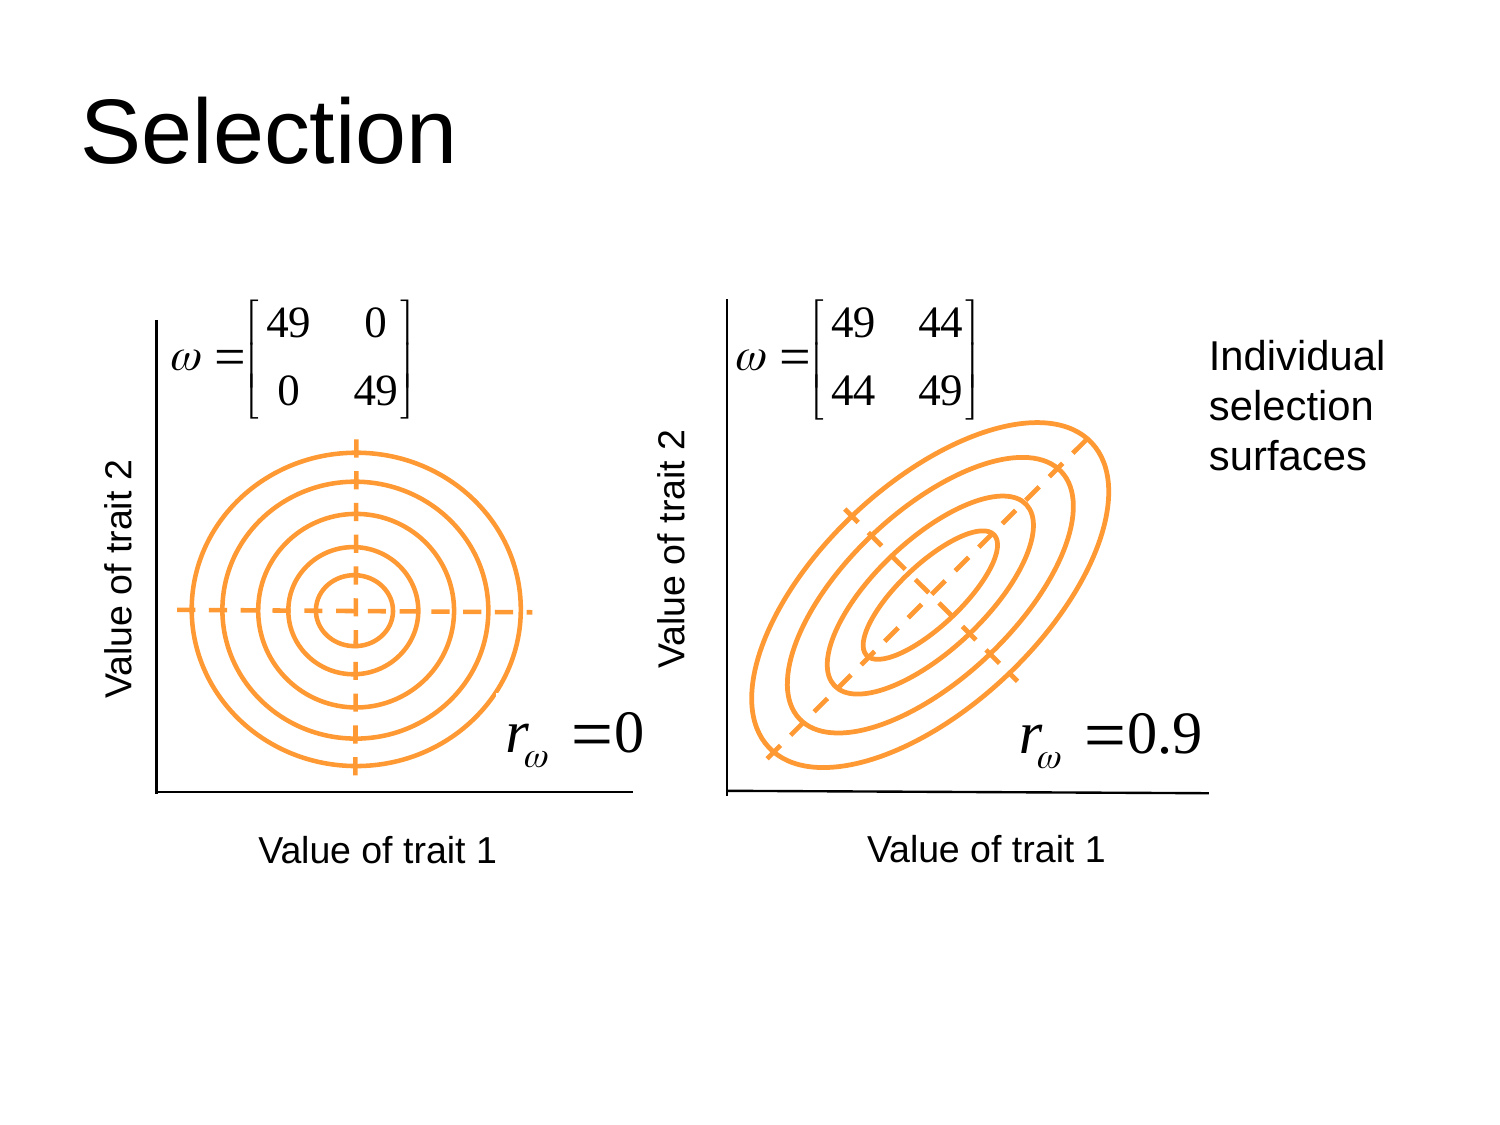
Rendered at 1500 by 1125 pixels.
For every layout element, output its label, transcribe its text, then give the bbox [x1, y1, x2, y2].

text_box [729, 292, 992, 428]
text_box Value of trait 2 [86, 445, 147, 714]
title Selection [65, 54, 1416, 215]
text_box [164, 292, 428, 427]
picture [723, 297, 1211, 823]
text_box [1009, 692, 1211, 783]
text_box Value of trait 1 [852, 823, 1121, 878]
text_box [496, 692, 653, 783]
picture [153, 318, 635, 823]
text_box Value of trait 1 [243, 823, 513, 878]
text_box Individual selection surfaces [1211, 321, 1440, 487]
text_box Value of trait 2 [639, 414, 700, 684]
